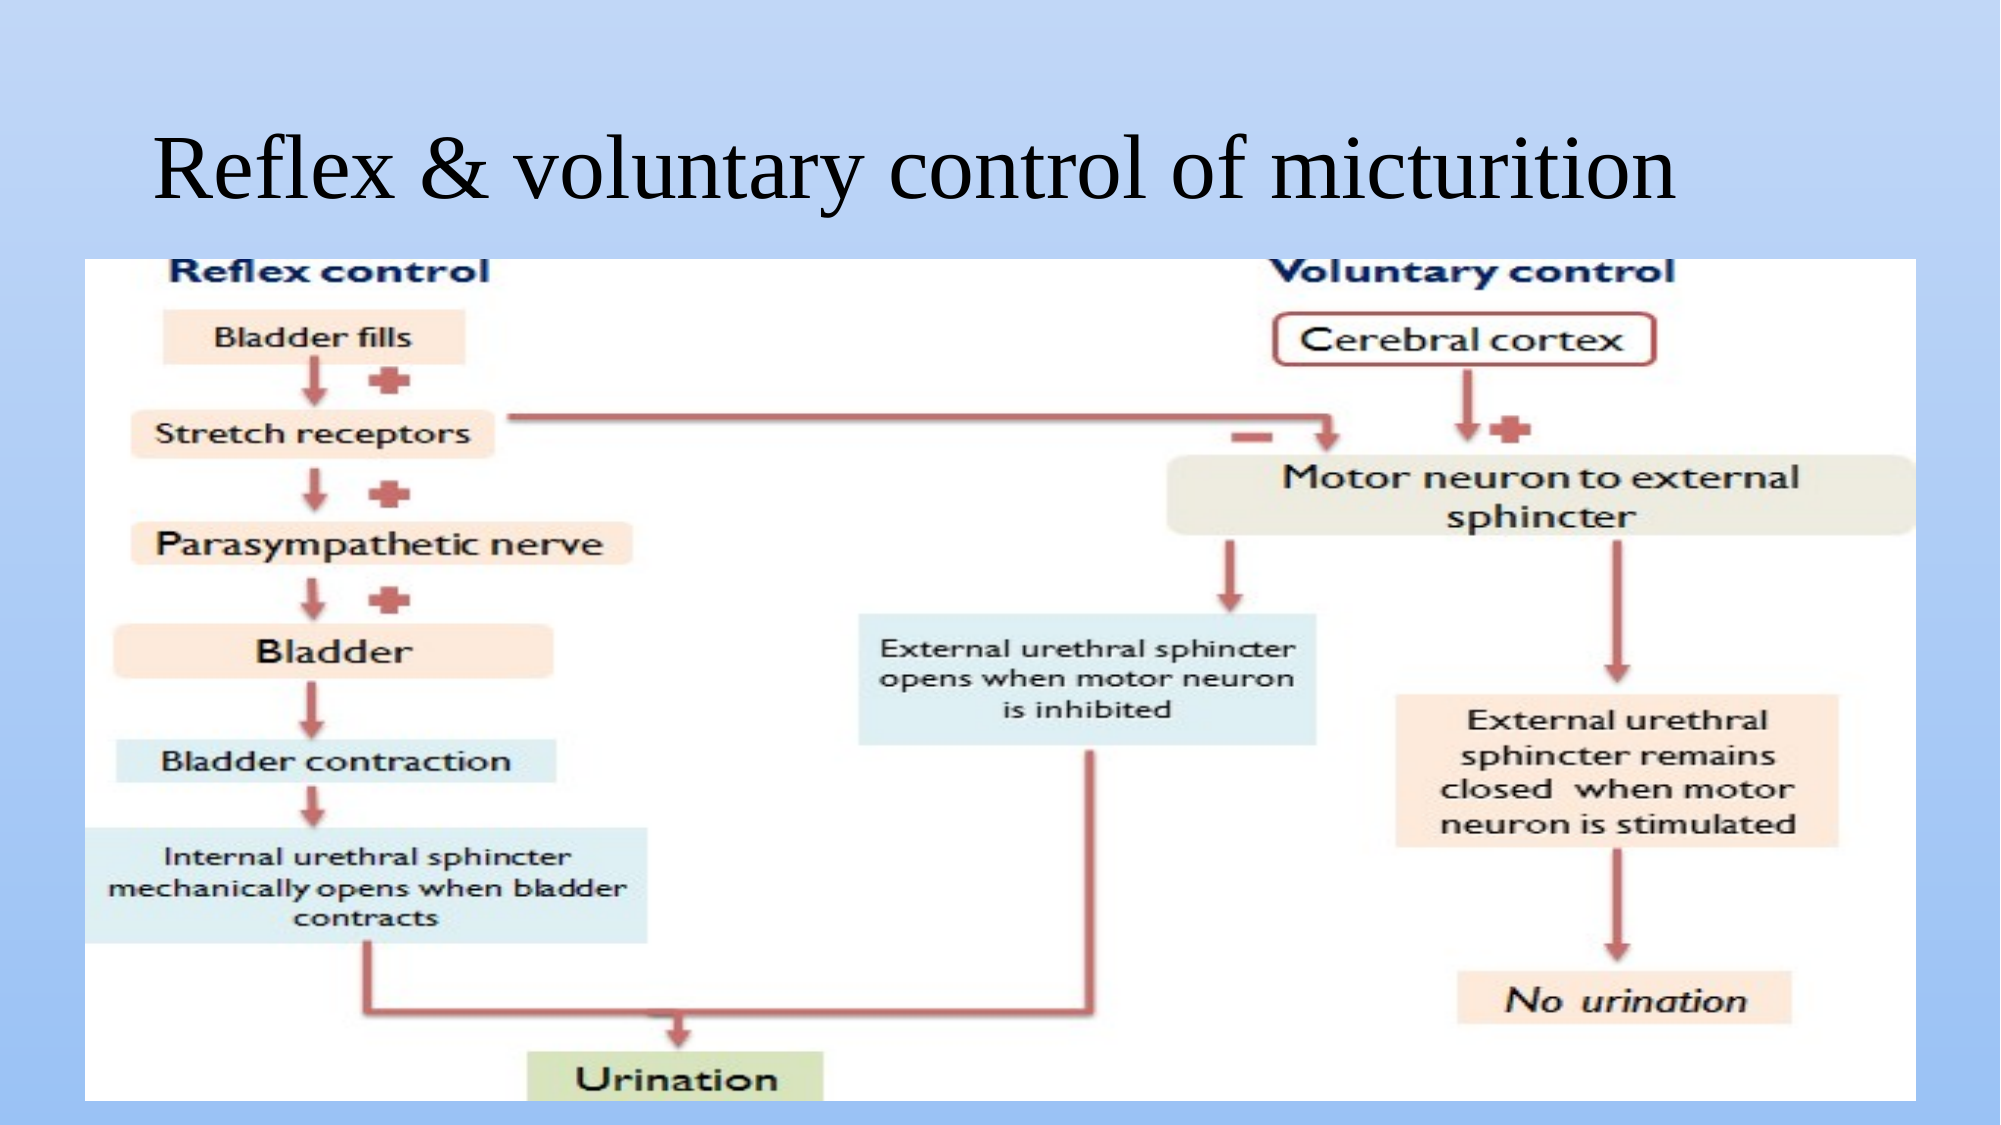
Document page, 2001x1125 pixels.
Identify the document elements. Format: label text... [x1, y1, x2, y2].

title Reflex & voluntary control of micturition [137, 59, 1863, 258]
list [85, 258, 1916, 1101]
